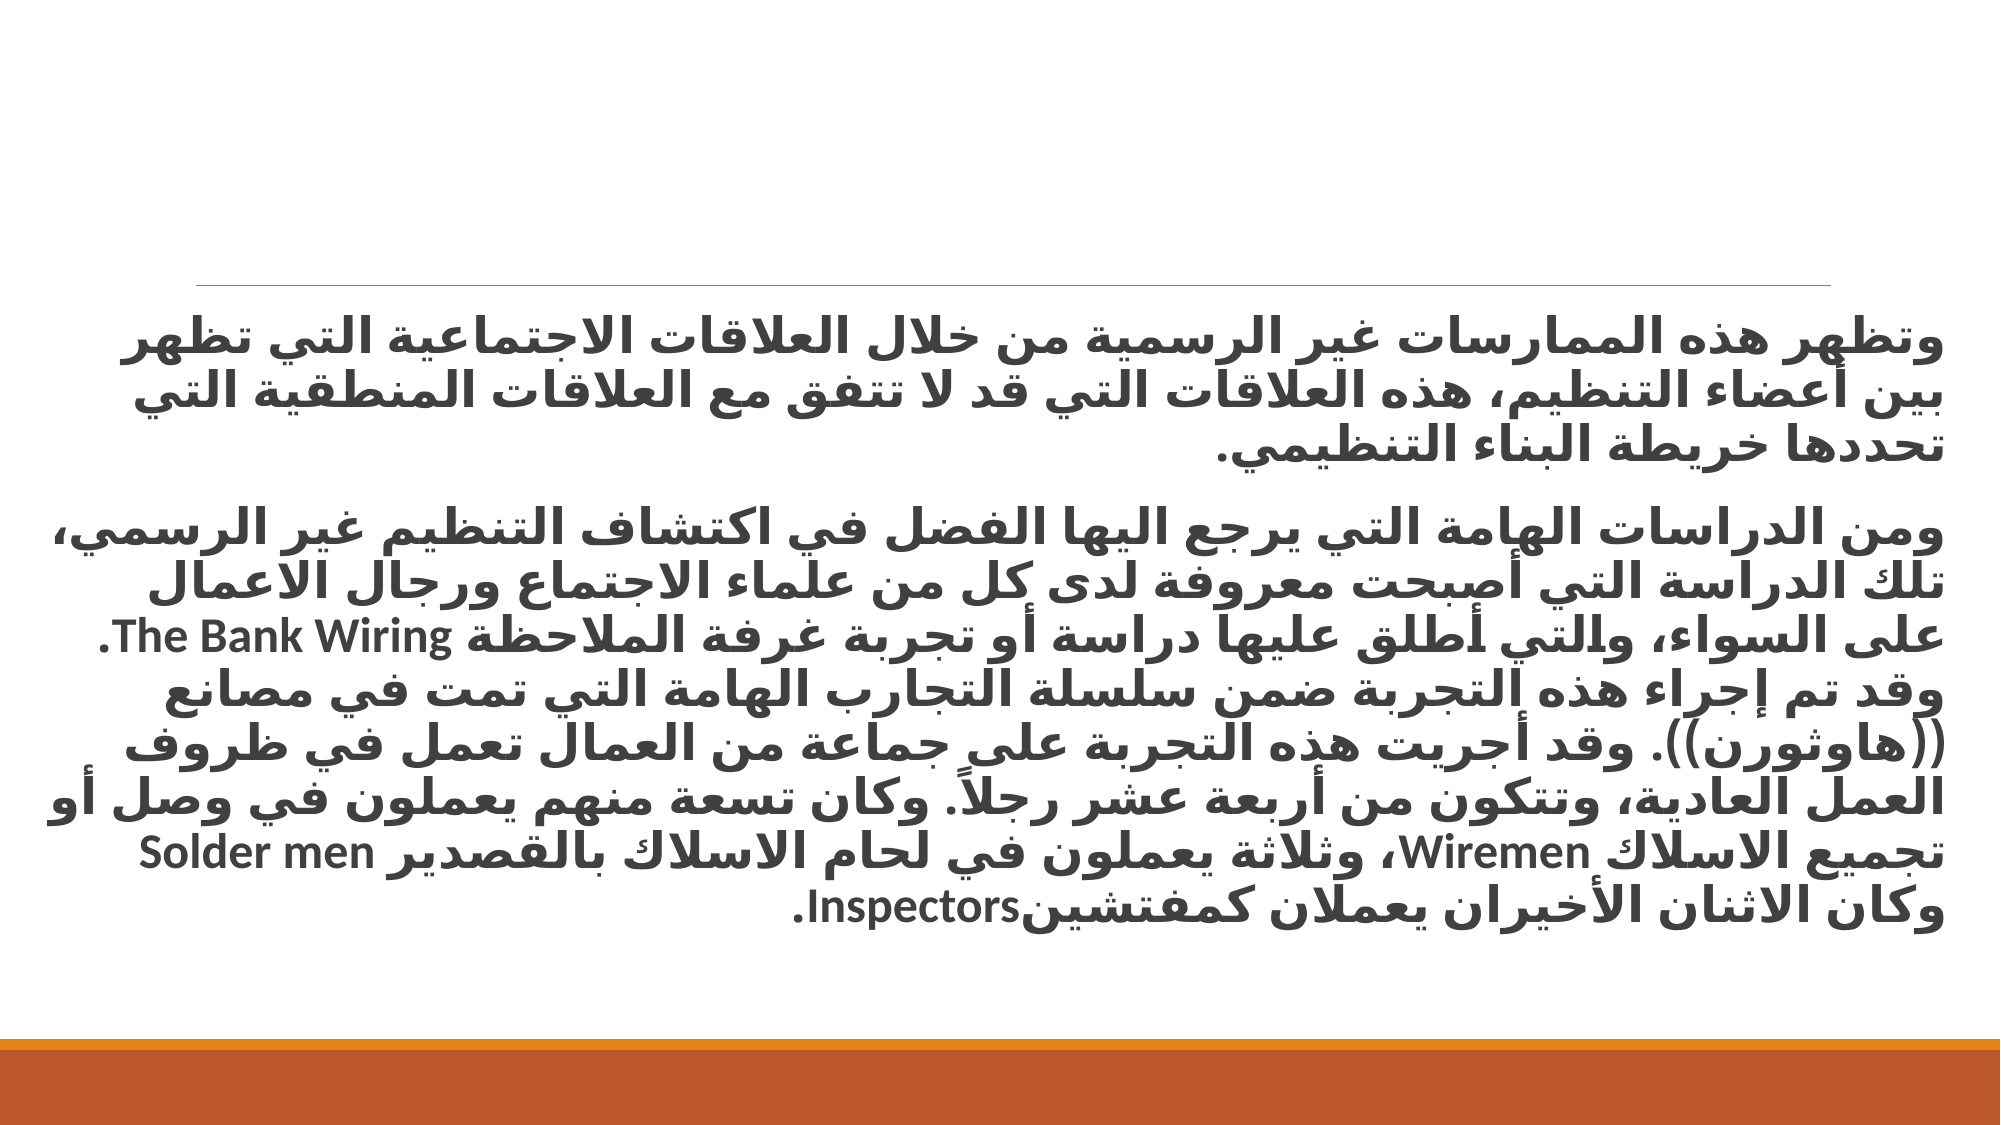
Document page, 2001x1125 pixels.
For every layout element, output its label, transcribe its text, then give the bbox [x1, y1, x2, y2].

list وتظهر هذه الممارسات غير الرسمية من خلال العلاقات الاجتماعية التي تظهر بين أعضاء التنظيم، هذه العلاقات التي قد لا تتفق مع العلاقات المنطقية التي تحددها خريطة البناء التنظيمي. ومن الدراسات الهامة التي يرجع اليها الفضل في اكتشاف التنظيم غير الرسمي، تلك الدراسة التي أصبحت معروفة لدى كل من علماء الاجتماع ورجال الاعمال على السواء، والتي أطلق عليها دراسة أو تجربة غرفة الملاحظة The Bank Wiring. وقد تم إجراء هذه التجربة ضمن سلسلة التجارب الهامة التي تمت في مصانع ((هاوثورن)). وقد أجريت هذه التجربة على جماعة من العمال تعمل في ظروف العمل العادية، وتتكون من أربعة عشر رجلاً. وكان تسعة منهم يعملون في وصل أو تجميع الاسلاك Wiremen، وثلاثة يعملون في لحام الاسلاك بالقصدير Solder men وكان الاثنان الأخيران يعملان كمفتشينInspectors. [45, 302, 1963, 963]
